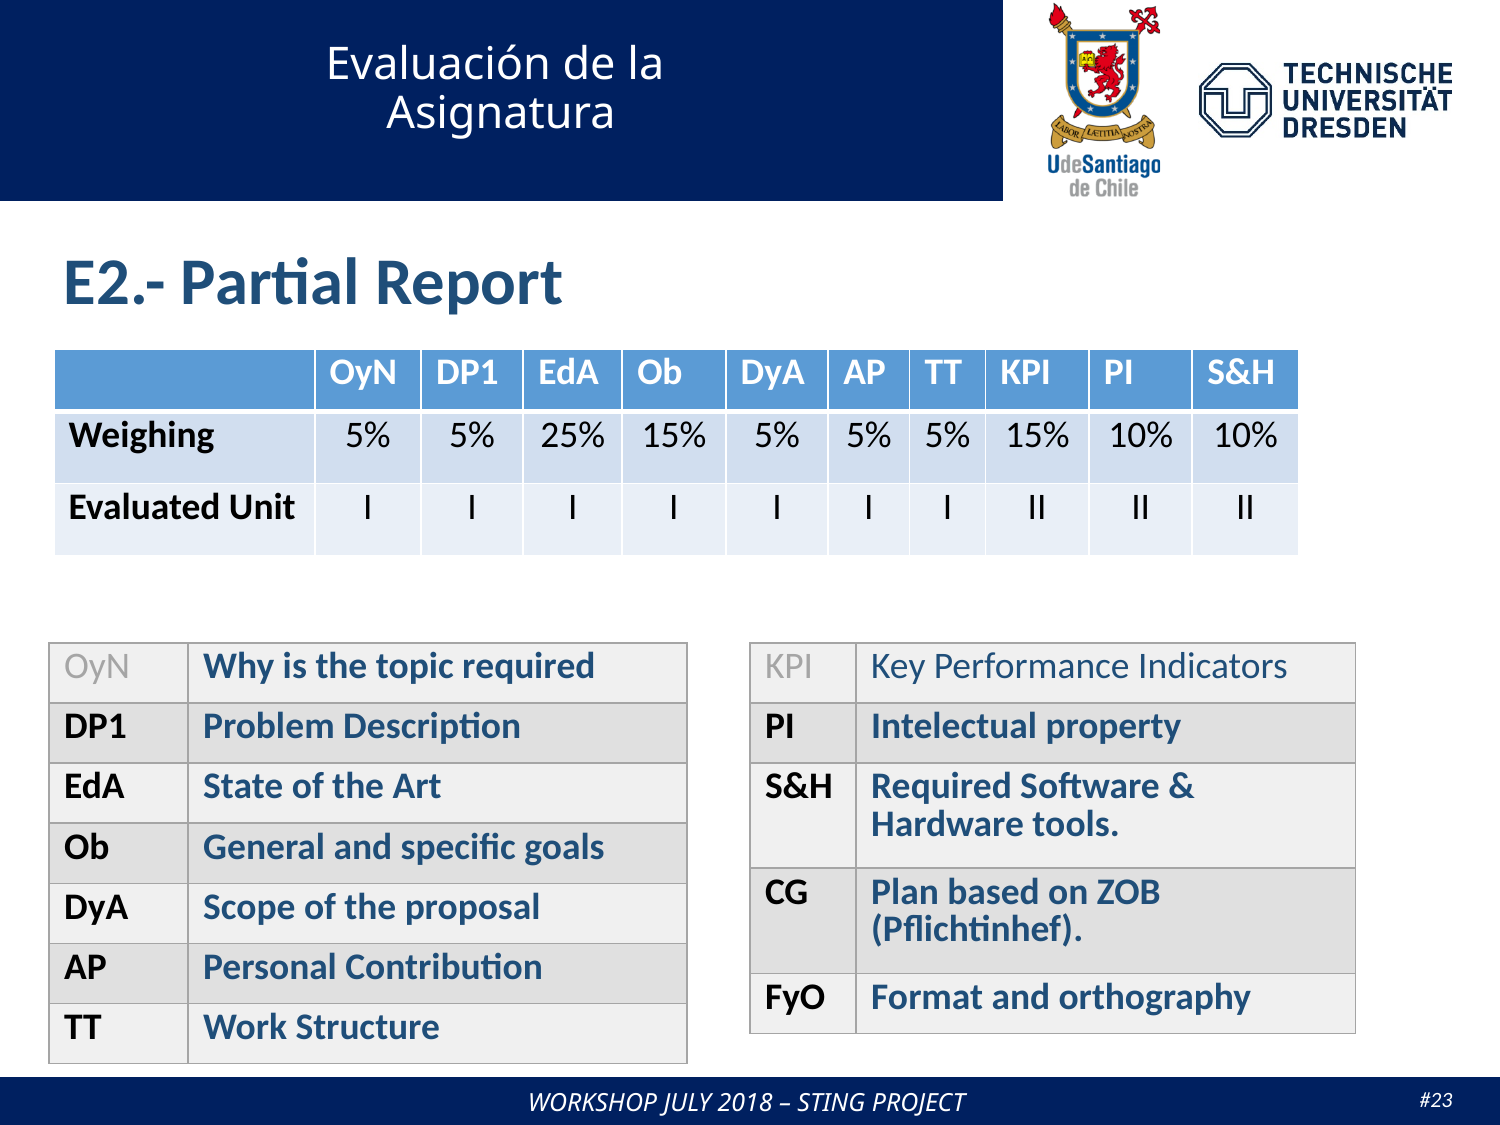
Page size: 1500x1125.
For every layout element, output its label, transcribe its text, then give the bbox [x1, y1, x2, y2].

table_cell Plan based on ZOB (Pflichtinhef). [857, 869, 1355, 973]
table_cell State of the Art [189, 764, 686, 822]
table_header S&H [1193, 350, 1298, 409]
table_cell II [1090, 484, 1191, 555]
table_cell I [829, 484, 909, 555]
table_cell I [910, 484, 985, 555]
table_cell 5% [910, 414, 985, 483]
table_header OyN [50, 644, 187, 702]
table_header DyA [727, 350, 827, 409]
picture [1041, 0, 1161, 201]
table_cell Scope of the proposal [189, 884, 686, 943]
table_cell 5% [316, 414, 420, 483]
table_cell AP [50, 944, 187, 1003]
table_cell Work Structure [189, 1004, 686, 1063]
table_cell Evaluated Unit [55, 484, 314, 555]
table_cell 5% [422, 414, 522, 483]
table_header [55, 350, 314, 409]
picture [1198, 62, 1452, 138]
table_cell CG [751, 869, 855, 973]
table_cell I [316, 484, 420, 555]
table_cell I [524, 484, 621, 555]
table_header EdA [524, 350, 621, 409]
table_cell EdA [50, 764, 187, 822]
table_cell II [1193, 484, 1298, 555]
table_cell DP1 [50, 704, 187, 762]
table_cell FyO [751, 974, 855, 1033]
table_header TT [910, 350, 985, 409]
table_header DP1 [422, 350, 522, 409]
table_cell 25% [524, 414, 621, 483]
table_cell I [727, 484, 827, 555]
table_cell S&H [751, 764, 855, 867]
table_cell 15% [986, 414, 1088, 483]
text_box E2.- Partial Report [49, 230, 1256, 326]
table_cell 10% [1193, 414, 1298, 483]
table_cell Personal Contribution [189, 944, 686, 1003]
table_header KPI [986, 350, 1088, 409]
table_header Key Performance Indicators [857, 644, 1355, 702]
table_header AP [829, 350, 909, 409]
table_header PI [1090, 350, 1191, 409]
table_cell General and specific goals [189, 824, 686, 883]
table_cell 5% [727, 414, 827, 483]
table_cell Intelectual property [857, 704, 1355, 762]
table_cell 5% [829, 414, 909, 483]
table_header KPI [751, 644, 855, 702]
table_header OyN [316, 350, 420, 409]
table_cell Ob [50, 824, 187, 883]
table_cell Required Software & Hardware tools. [857, 764, 1355, 867]
table_cell 10% [1090, 414, 1191, 483]
table_header Ob [623, 350, 725, 409]
table_cell Problem Description [189, 704, 686, 762]
table_cell DyA [50, 884, 187, 943]
table_cell 15% [623, 414, 725, 483]
table_cell Format and orthography [857, 974, 1355, 1033]
title Evaluación de la Asignatura [0, 0, 1003, 201]
table_cell I [623, 484, 725, 555]
table_cell II [986, 484, 1088, 555]
table_cell PI [751, 704, 855, 762]
table_cell Weighing [55, 414, 314, 483]
table_cell TT [50, 1004, 187, 1063]
table_header Why is the topic required [189, 644, 686, 702]
table_cell I [422, 484, 522, 555]
